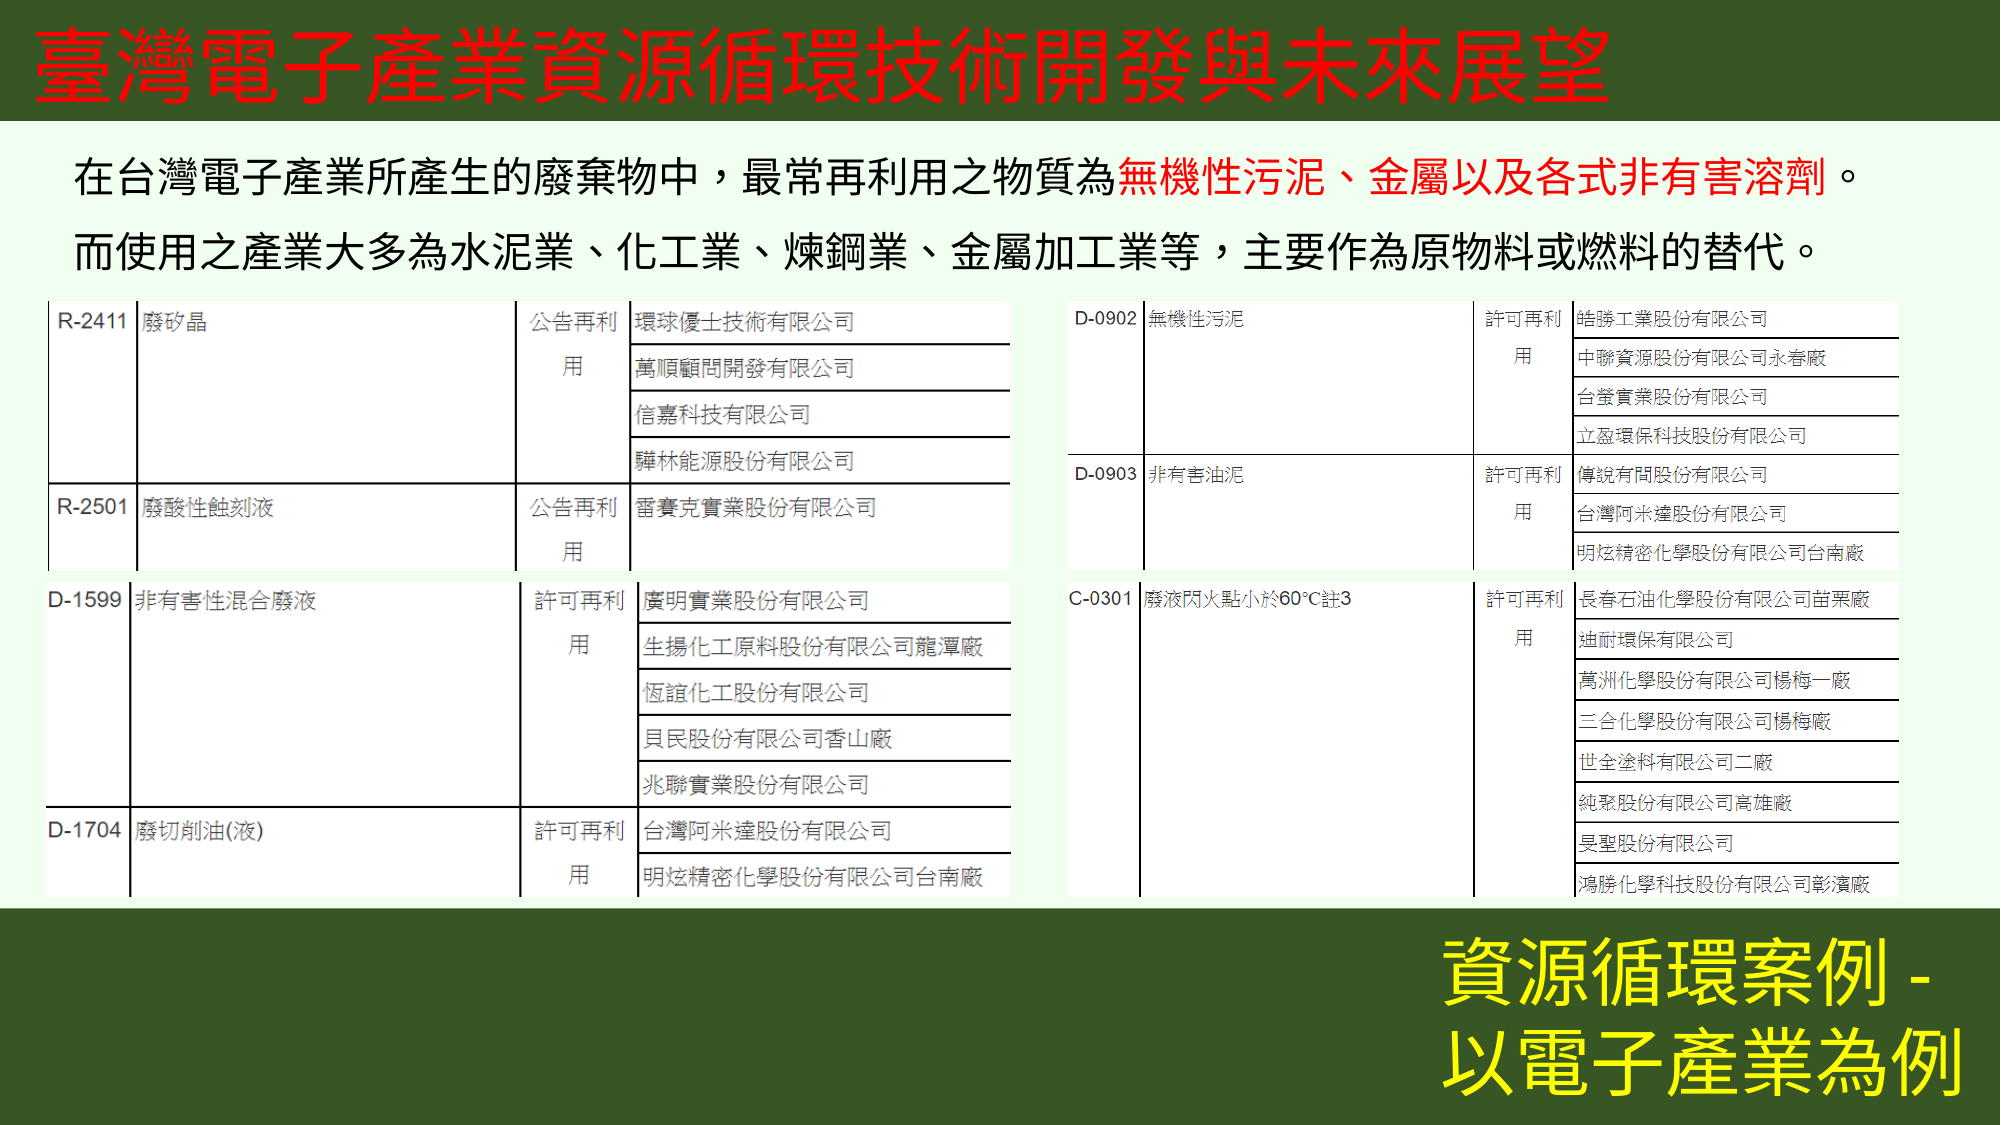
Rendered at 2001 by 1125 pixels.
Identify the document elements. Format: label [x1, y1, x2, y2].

picture [47, 301, 1010, 571]
picture [1068, 301, 1899, 570]
picture [1068, 582, 1899, 897]
picture [46, 582, 1011, 897]
text_box [0, 0, 2000, 1125]
